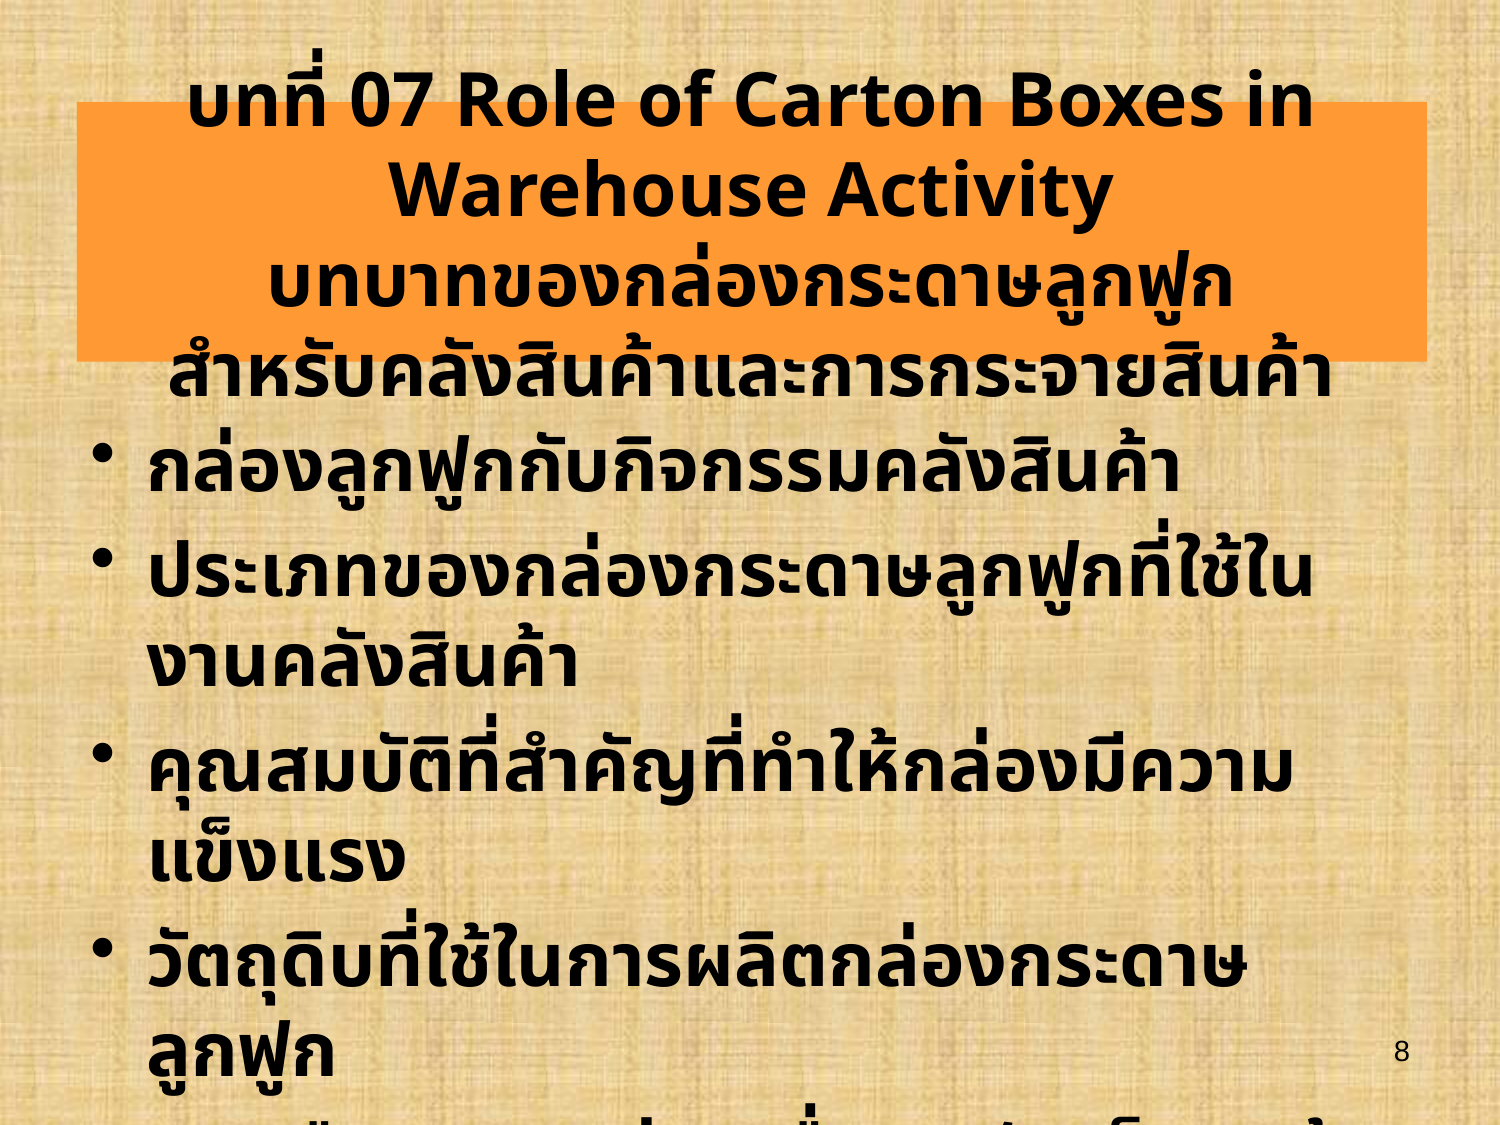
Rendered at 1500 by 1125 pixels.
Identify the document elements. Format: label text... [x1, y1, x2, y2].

title บทที่ 07 Role of Carton Boxes in Warehouse Activity บทบาทของกล่องกระดาษลูกฟูก สำหรับคลังสินค้าและการกระจายสินค้า [76, 101, 1428, 362]
slide_number 8 [1074, 1024, 1426, 1103]
list กล่องลูกฟูกกับกิจกรรมคลังสินค้า ประเภทของกล่องกระดาษลูกฟูกที่ใช้ในงานคลังสินค้า คุณสมบัติที่สำคัญที่ทำให้กล่องมีความแข็งแรง วัตถุดิบที่ใช้ในการผลิตกล่องกระดาษลูกฟูก การเลือกชนิดกล่องเพื่อการจัดเก็บสินค้า [74, 408, 1426, 988]
picture [0, 0, 1500, 1125]
